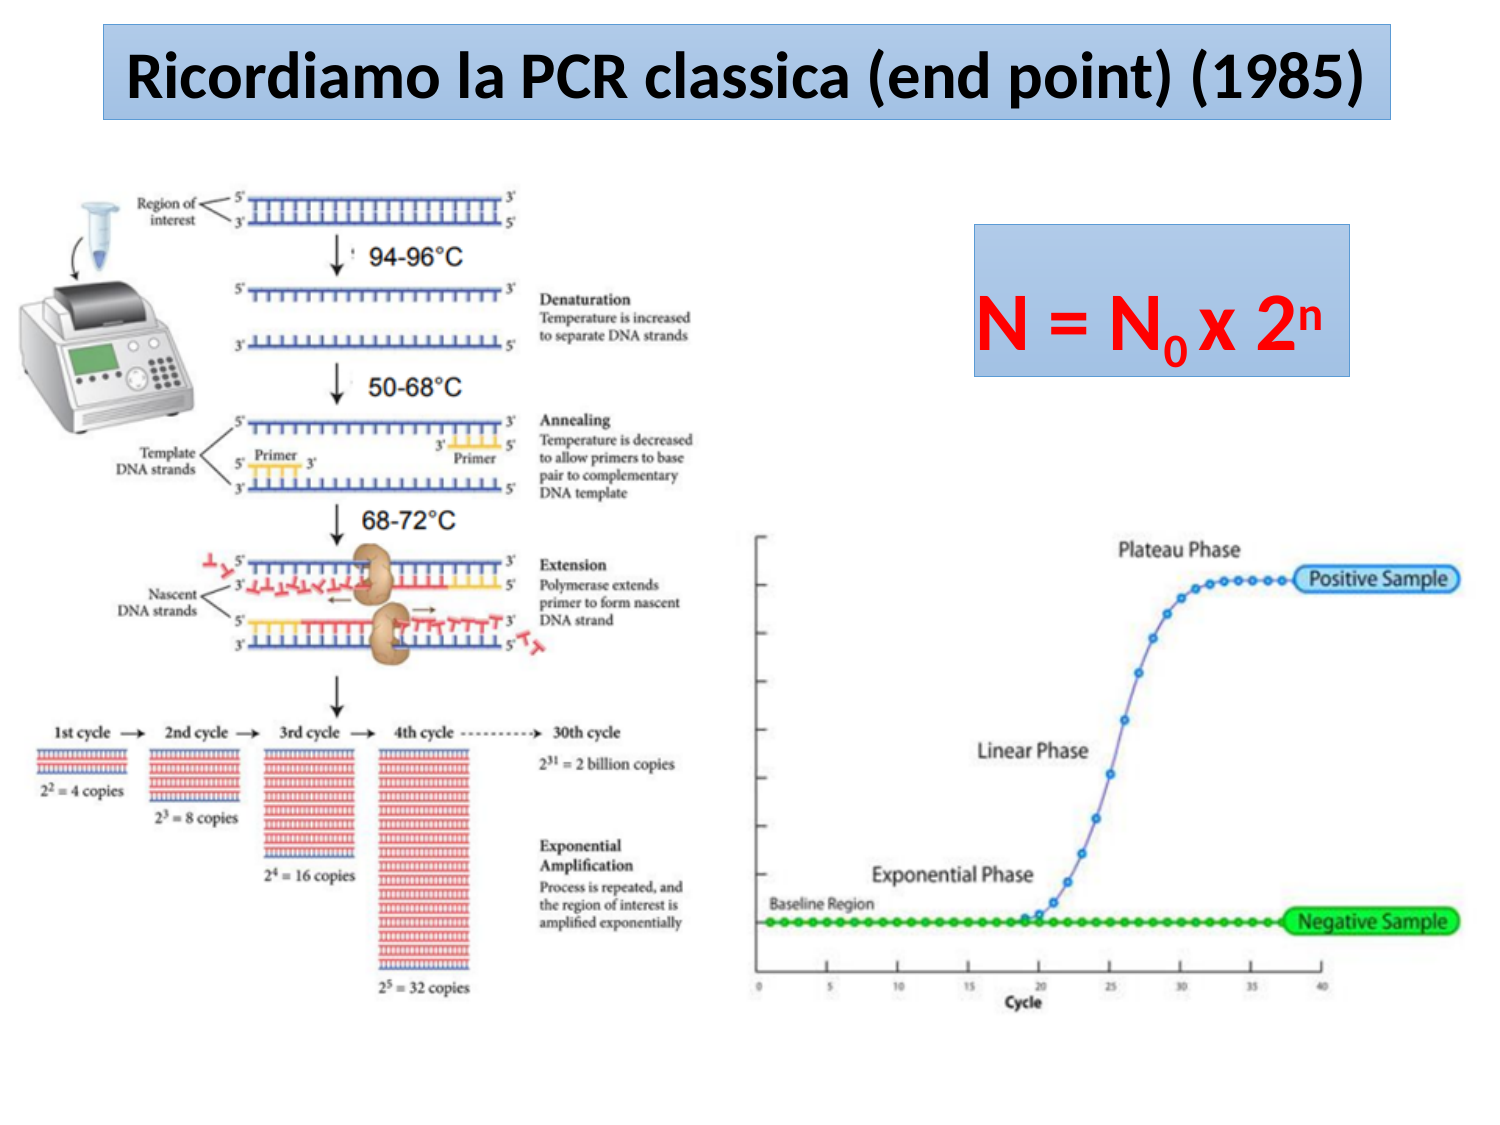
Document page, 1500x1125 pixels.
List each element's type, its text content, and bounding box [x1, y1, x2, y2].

text_box Ricordiamo la PCR classica (end point) (1985) [103, 24, 1391, 120]
picture [0, 137, 1494, 1075]
